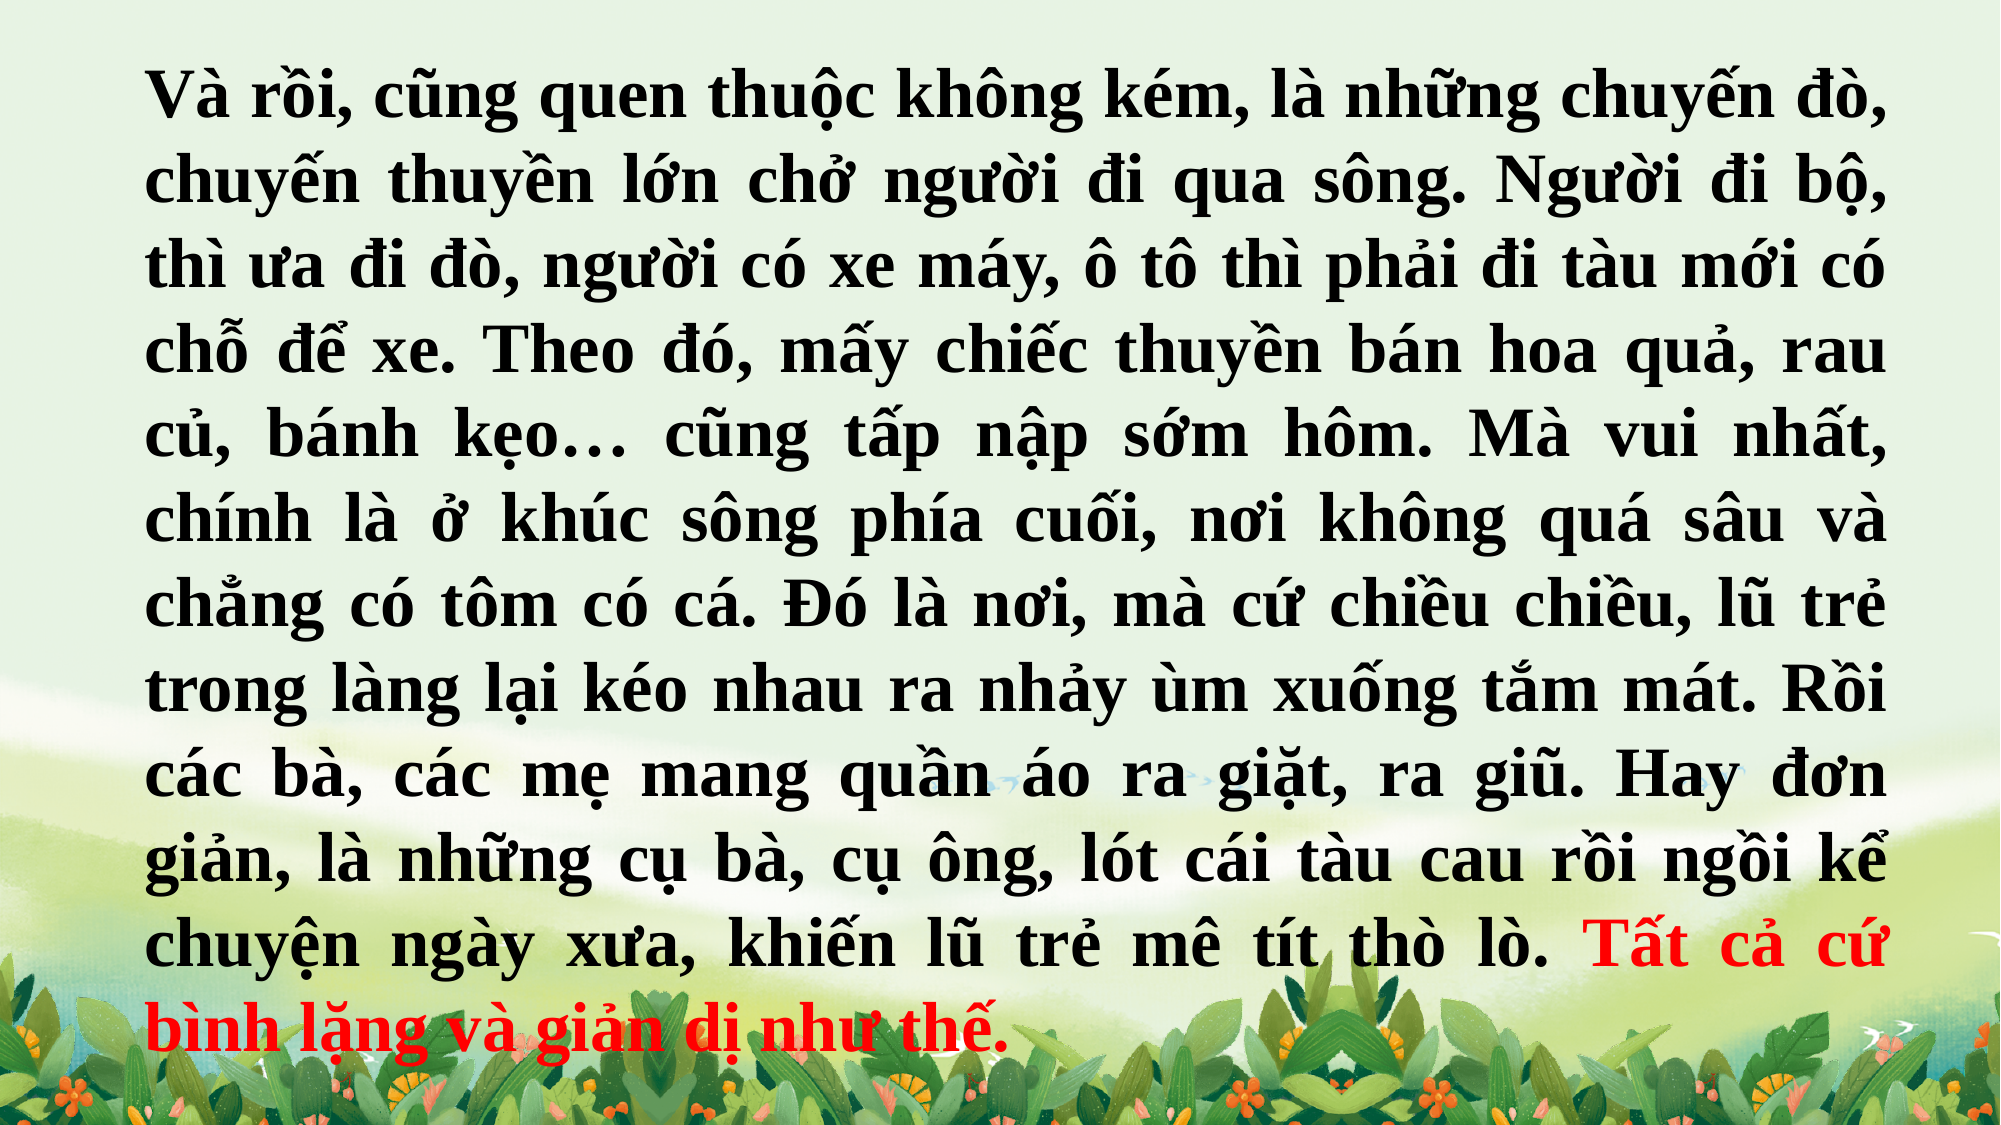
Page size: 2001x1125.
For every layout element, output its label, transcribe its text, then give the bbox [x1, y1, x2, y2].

text_box Và rồi, cũng quen thuộc không kém, là những chuyến đò, chuyến thuyền lớn chở người đi qua sông. Người đi bộ, thì ưa đi đò, người có xe máy, ô tô thì phải đi tàu mới có chỗ để xe. Theo đó, mấy chiếc thuyền bán hoa quả, rau củ, bánh kẹo… cũng tấp nập sớm hôm. Mà vui nhất, chính là ở khúc sông phía cuối, nơi không quá sâu và chẳng có tôm có cá. Đó là nơi, mà cứ chiều chiều, lũ trẻ trong làng lại kéo nhau ra nhảy ùm xuống tắm mát. Rồi các bà, các mẹ mang quần áo ra giặt, ra giũ. Hay đơn giản, là những cụ bà, cụ ông, lót cái tàu cau rồi ngồi kể chuyện ngày xưa, khiến lũ trẻ mê tít thò lò. Tất cả cứ bình lặng và giản dị như thế. [129, 38, 1906, 1073]
picture [0, 0, 2000, 1125]
